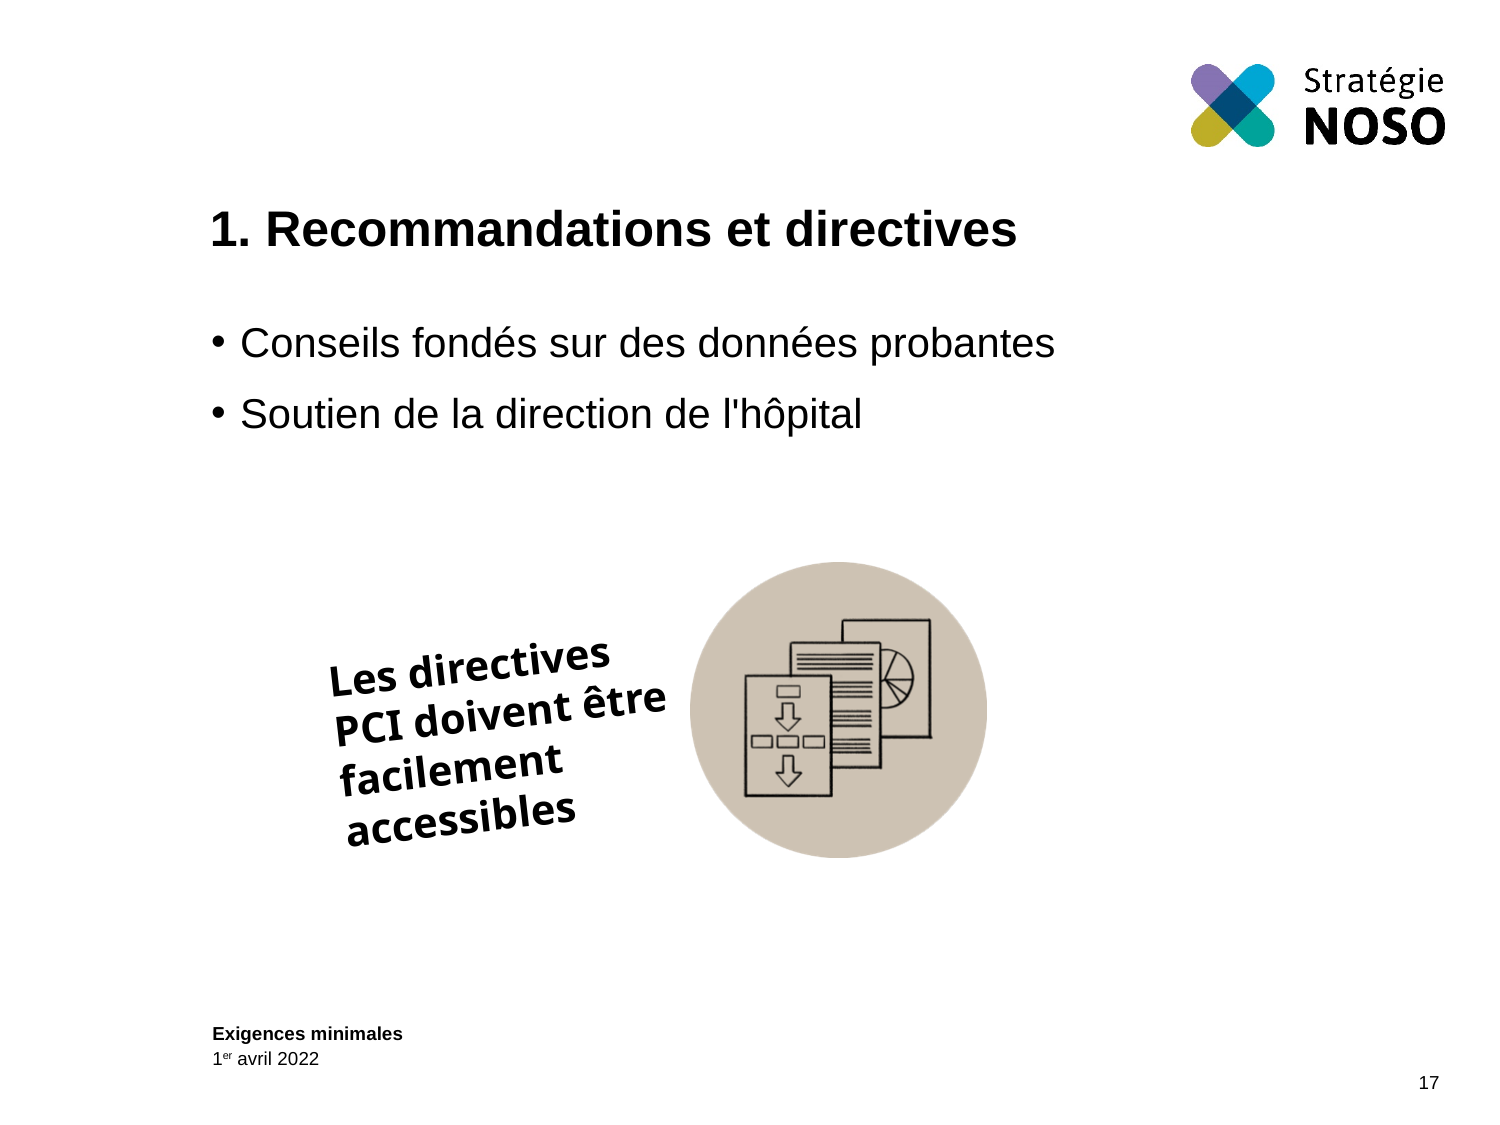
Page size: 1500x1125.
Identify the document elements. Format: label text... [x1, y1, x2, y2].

picture [1191, 64, 1445, 147]
title 1. Recommandations et directives [194, 188, 1442, 265]
text_box Les directives PCI doivent être facilement accessibles [310, 608, 685, 865]
slide_number 17 [1104, 1060, 1455, 1125]
picture [690, 562, 987, 858]
list Conseils fondés sur des données probantes Soutien de la direction de l'hôpital [195, 308, 1442, 451]
